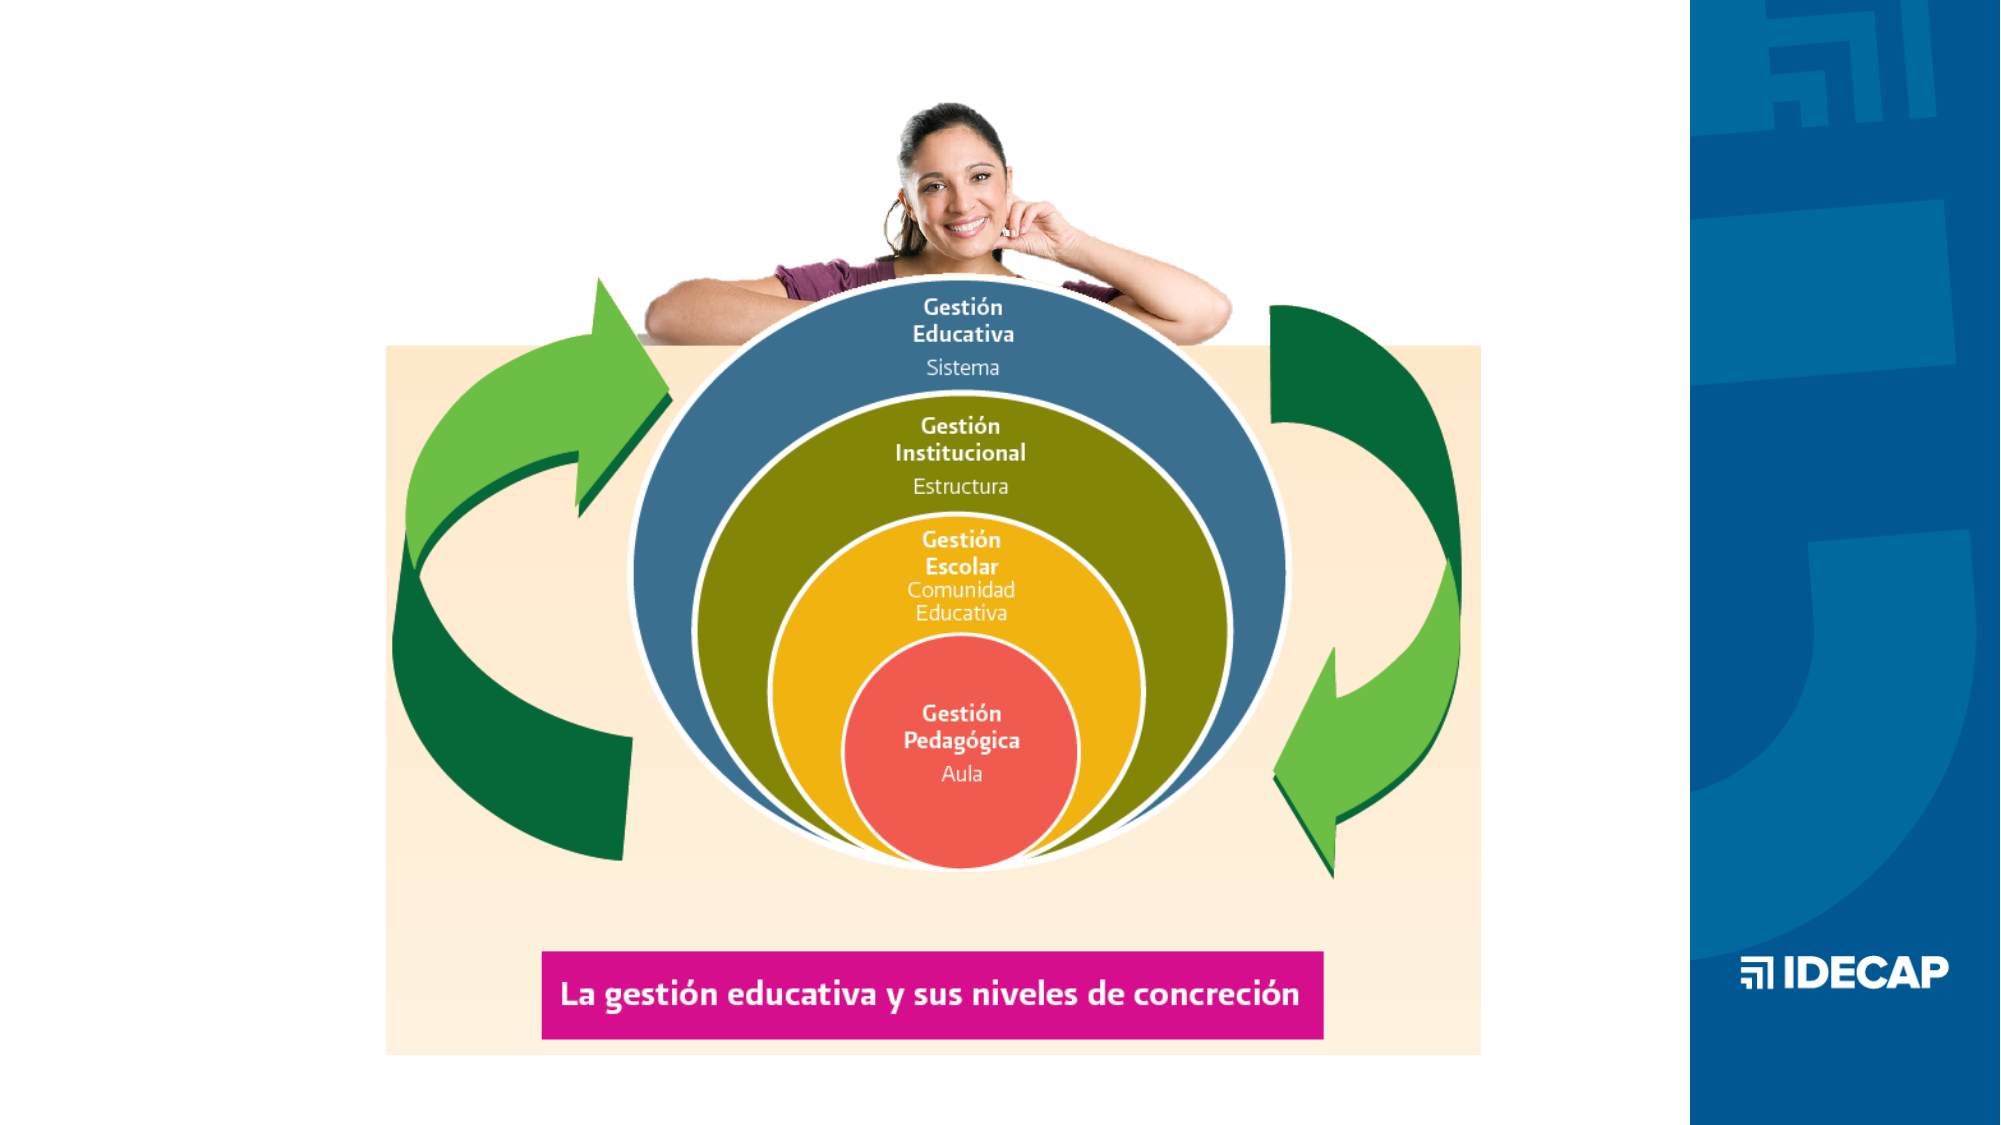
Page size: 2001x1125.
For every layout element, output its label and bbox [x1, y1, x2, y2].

picture [386, 71, 1481, 1056]
picture [1690, 0, 2000, 1125]
